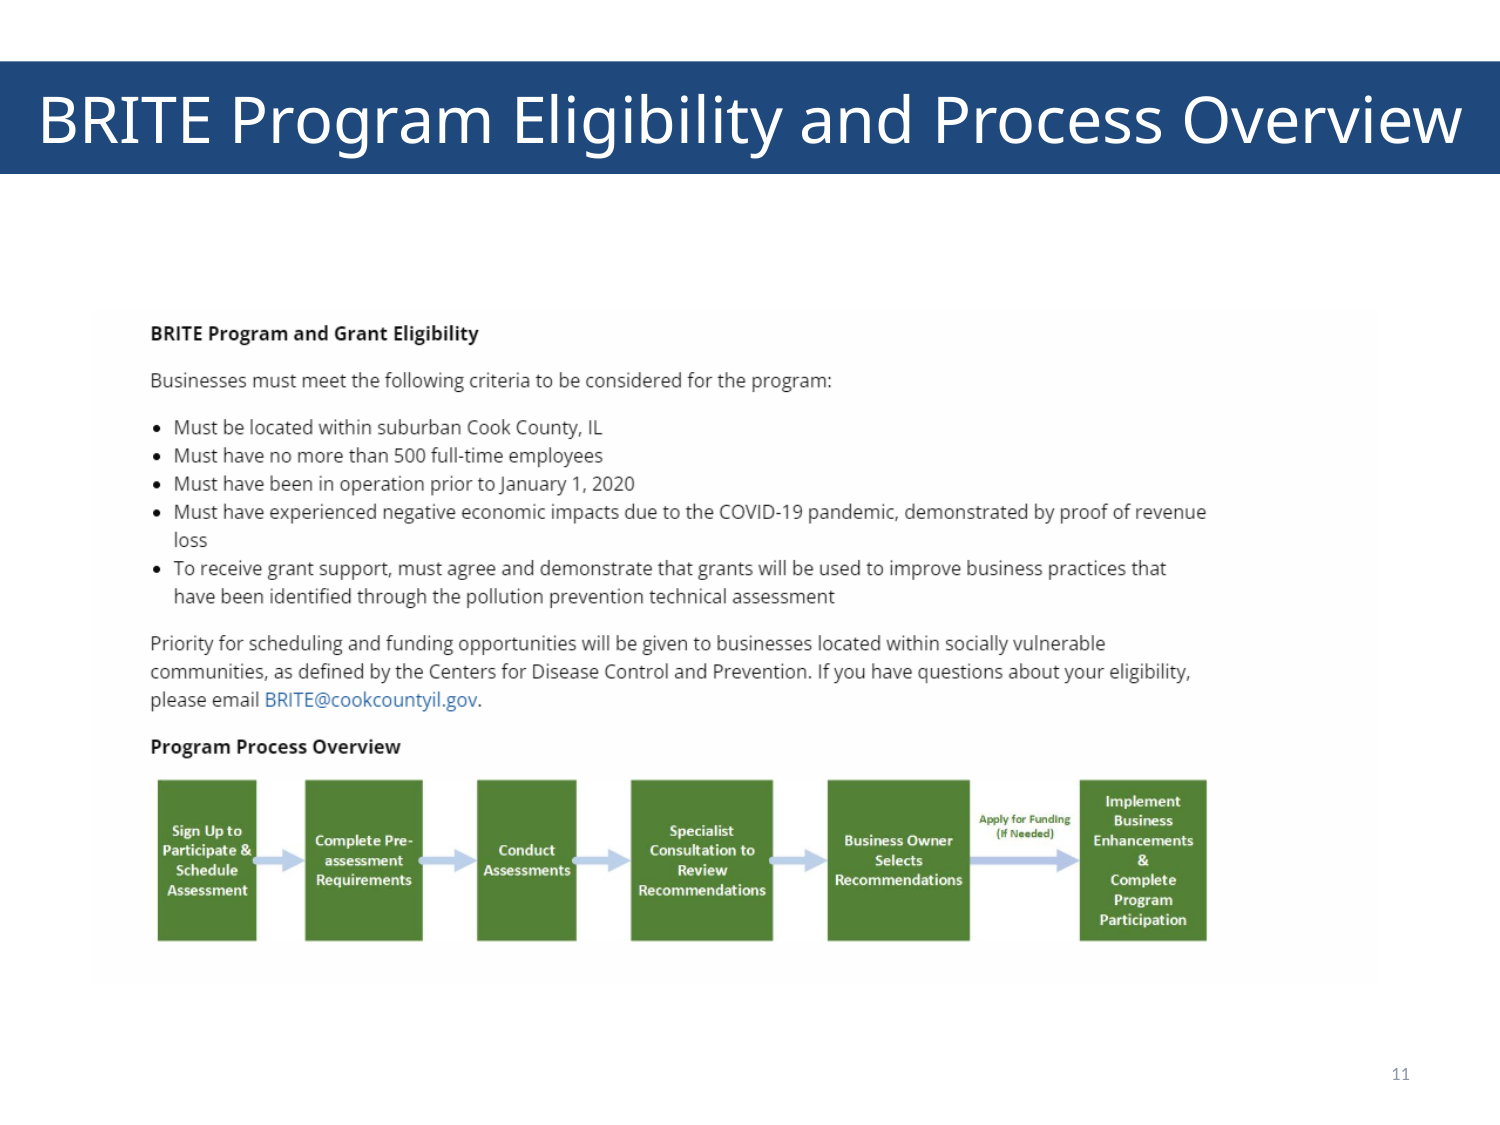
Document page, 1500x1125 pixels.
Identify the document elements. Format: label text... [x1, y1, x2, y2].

slide_number 11 [1074, 1042, 1425, 1103]
title BRITE Program Eligibility and Process Overview [0, 58, 1500, 177]
picture [91, 310, 1378, 985]
